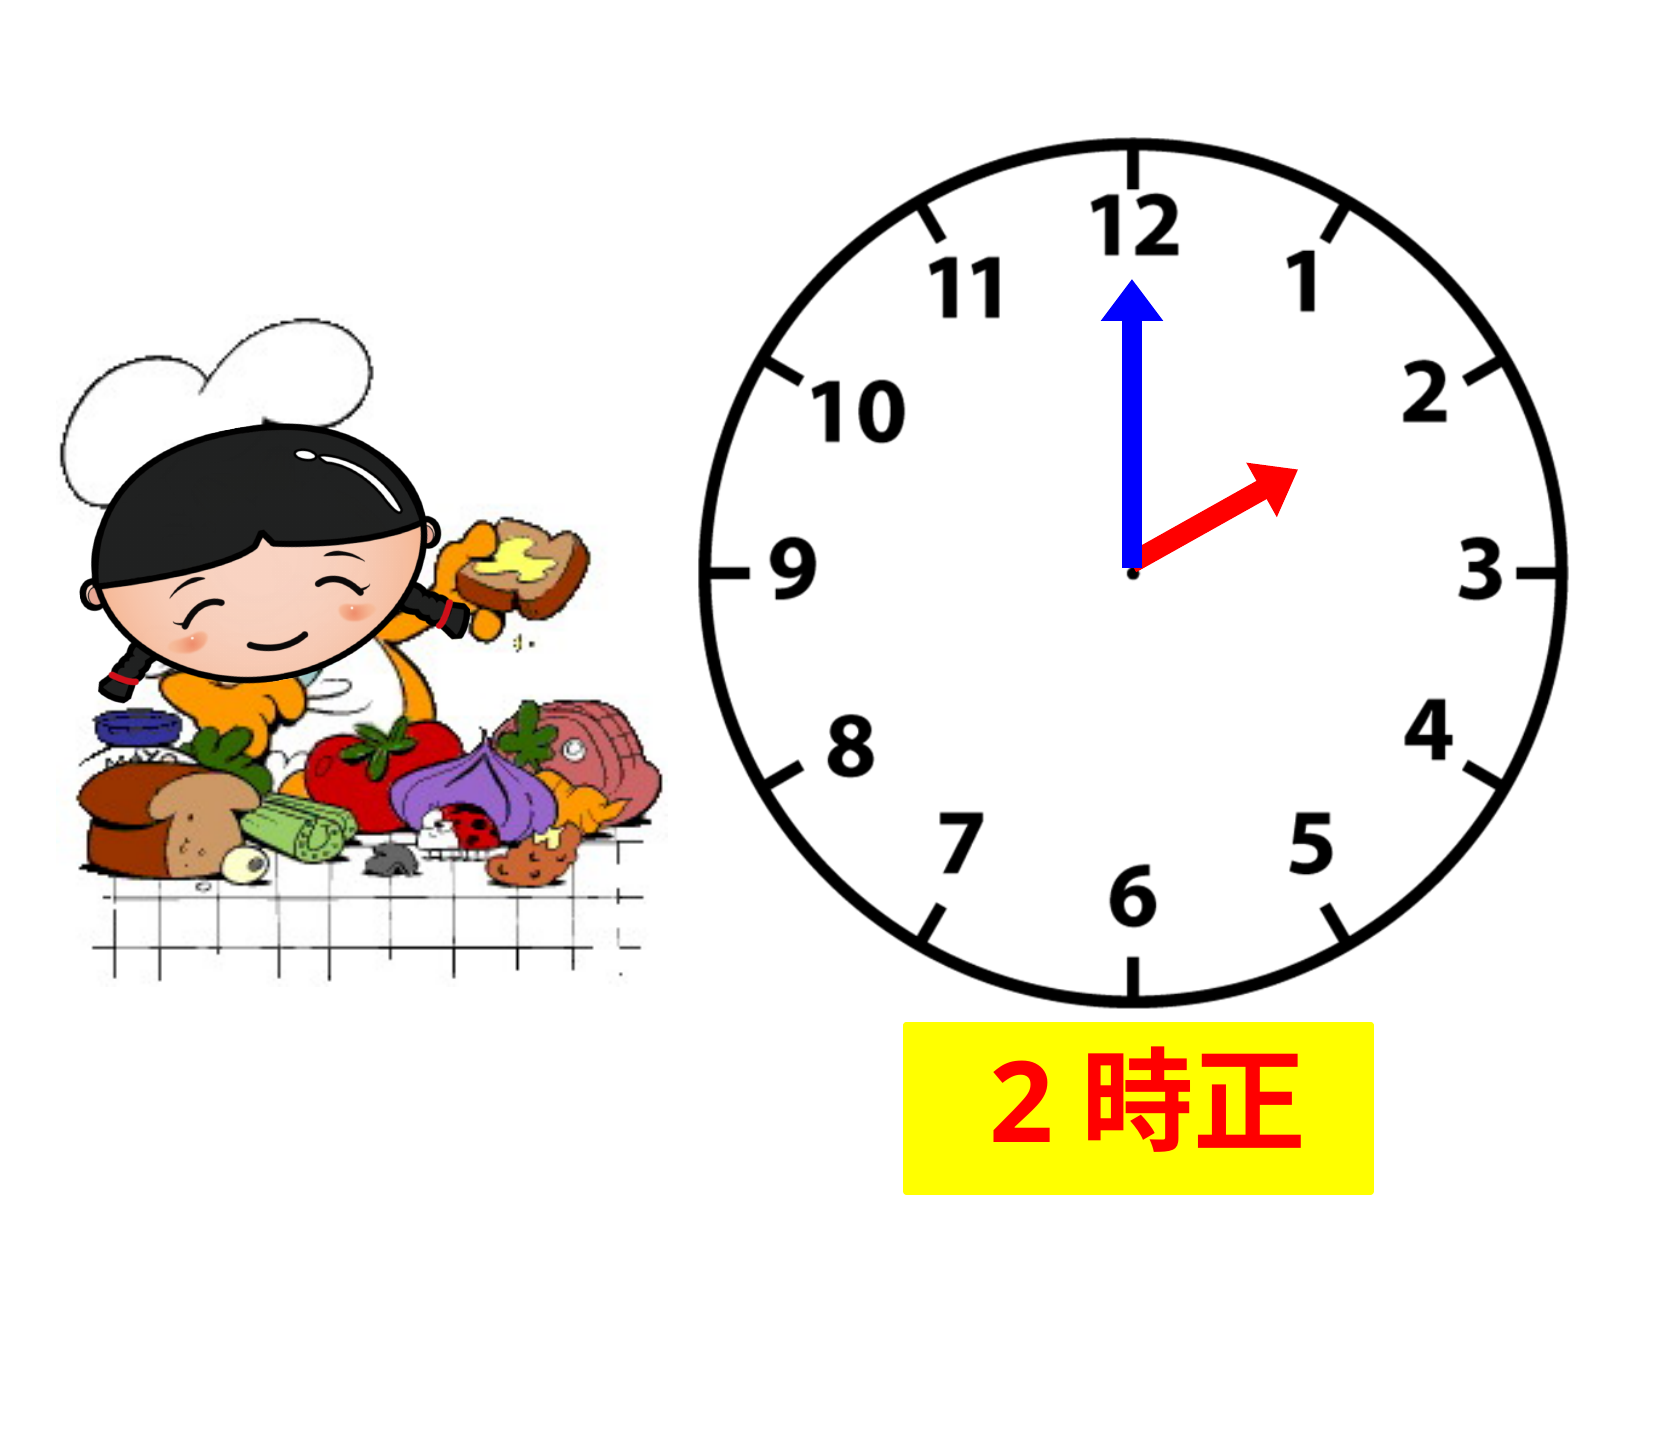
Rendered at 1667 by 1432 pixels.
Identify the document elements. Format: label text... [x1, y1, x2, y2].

text_box 2時正 [975, 1022, 1350, 1173]
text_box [696, 136, 1570, 1012]
text_box [904, 1023, 1373, 1194]
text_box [55, 314, 669, 987]
